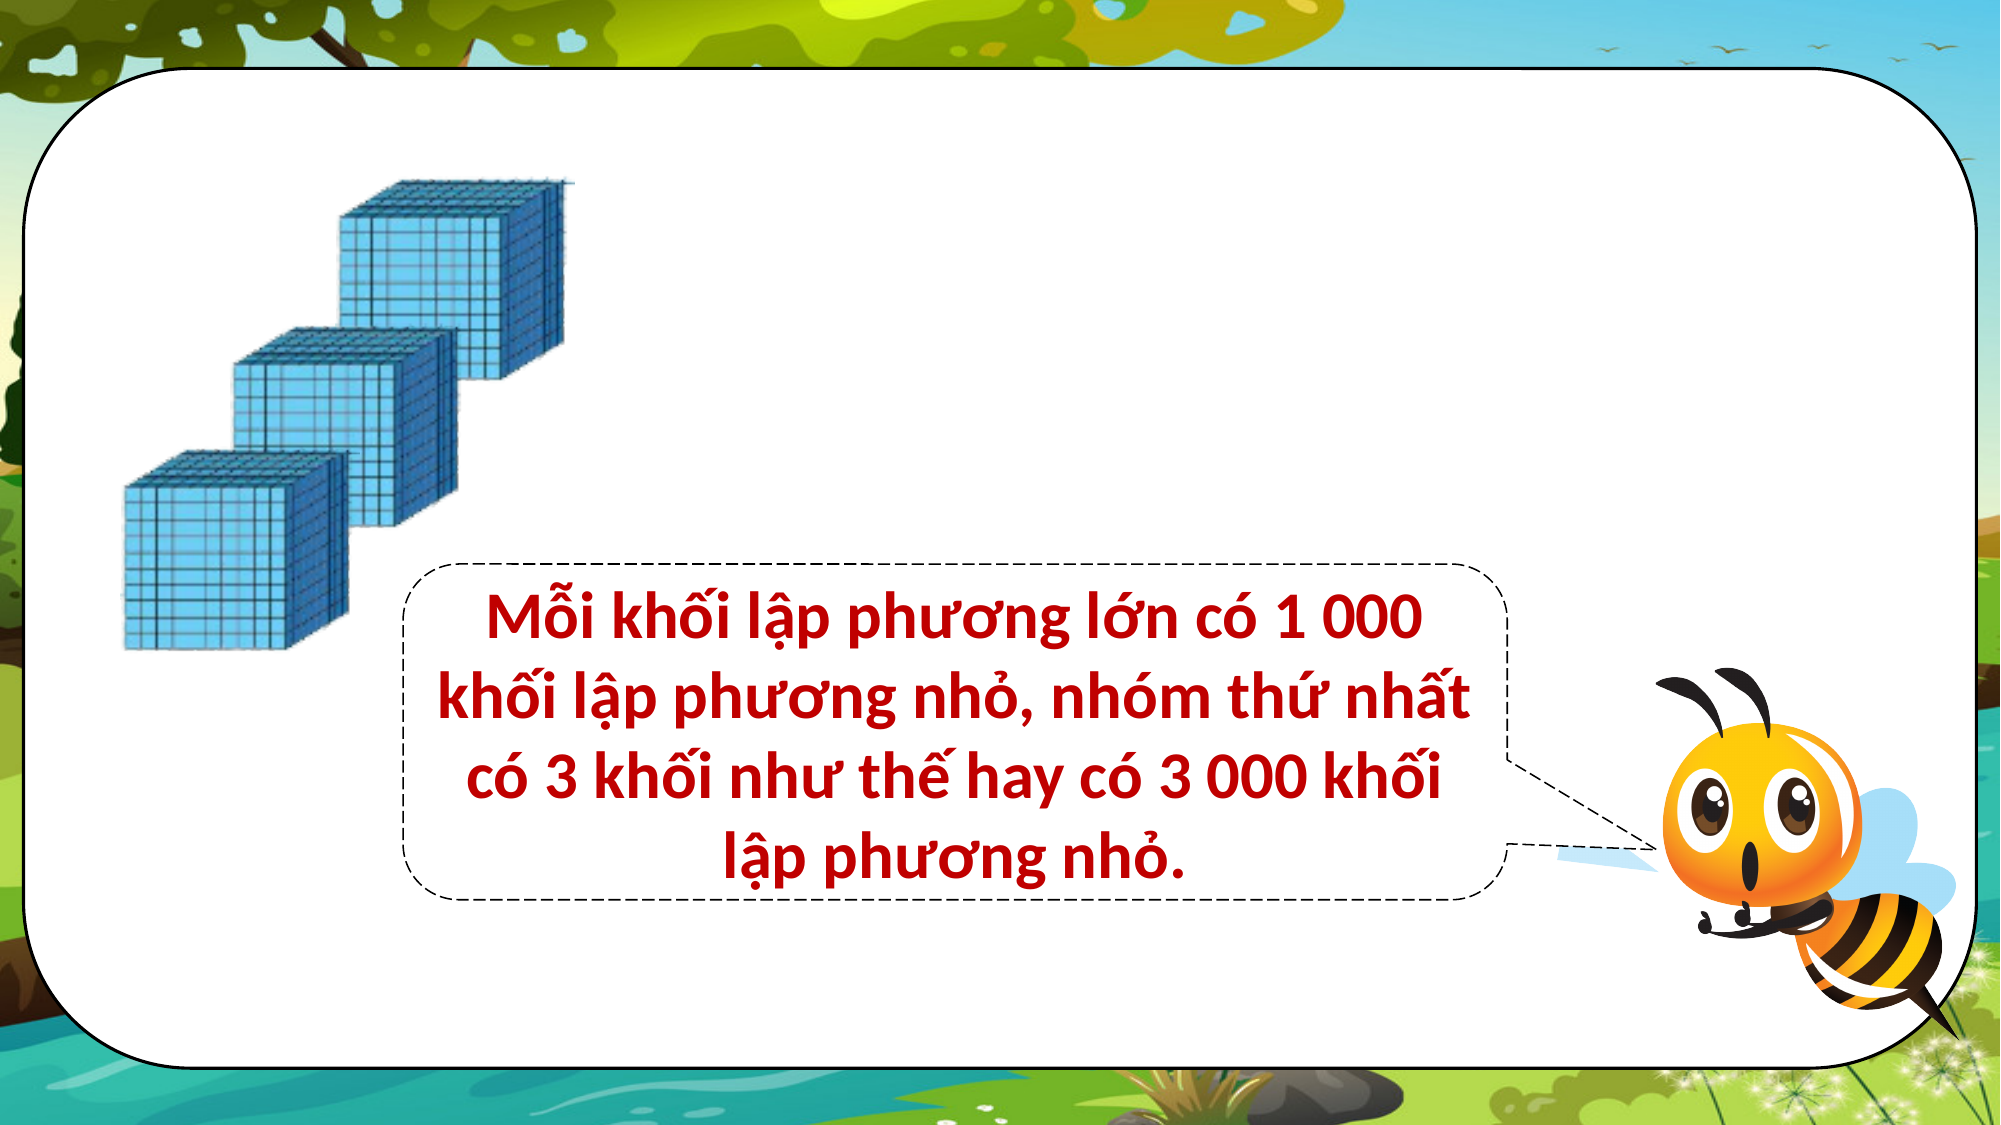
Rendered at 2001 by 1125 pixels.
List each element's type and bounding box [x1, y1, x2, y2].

picture [0, 0, 2000, 1125]
text_box [402, 563, 1960, 1110]
